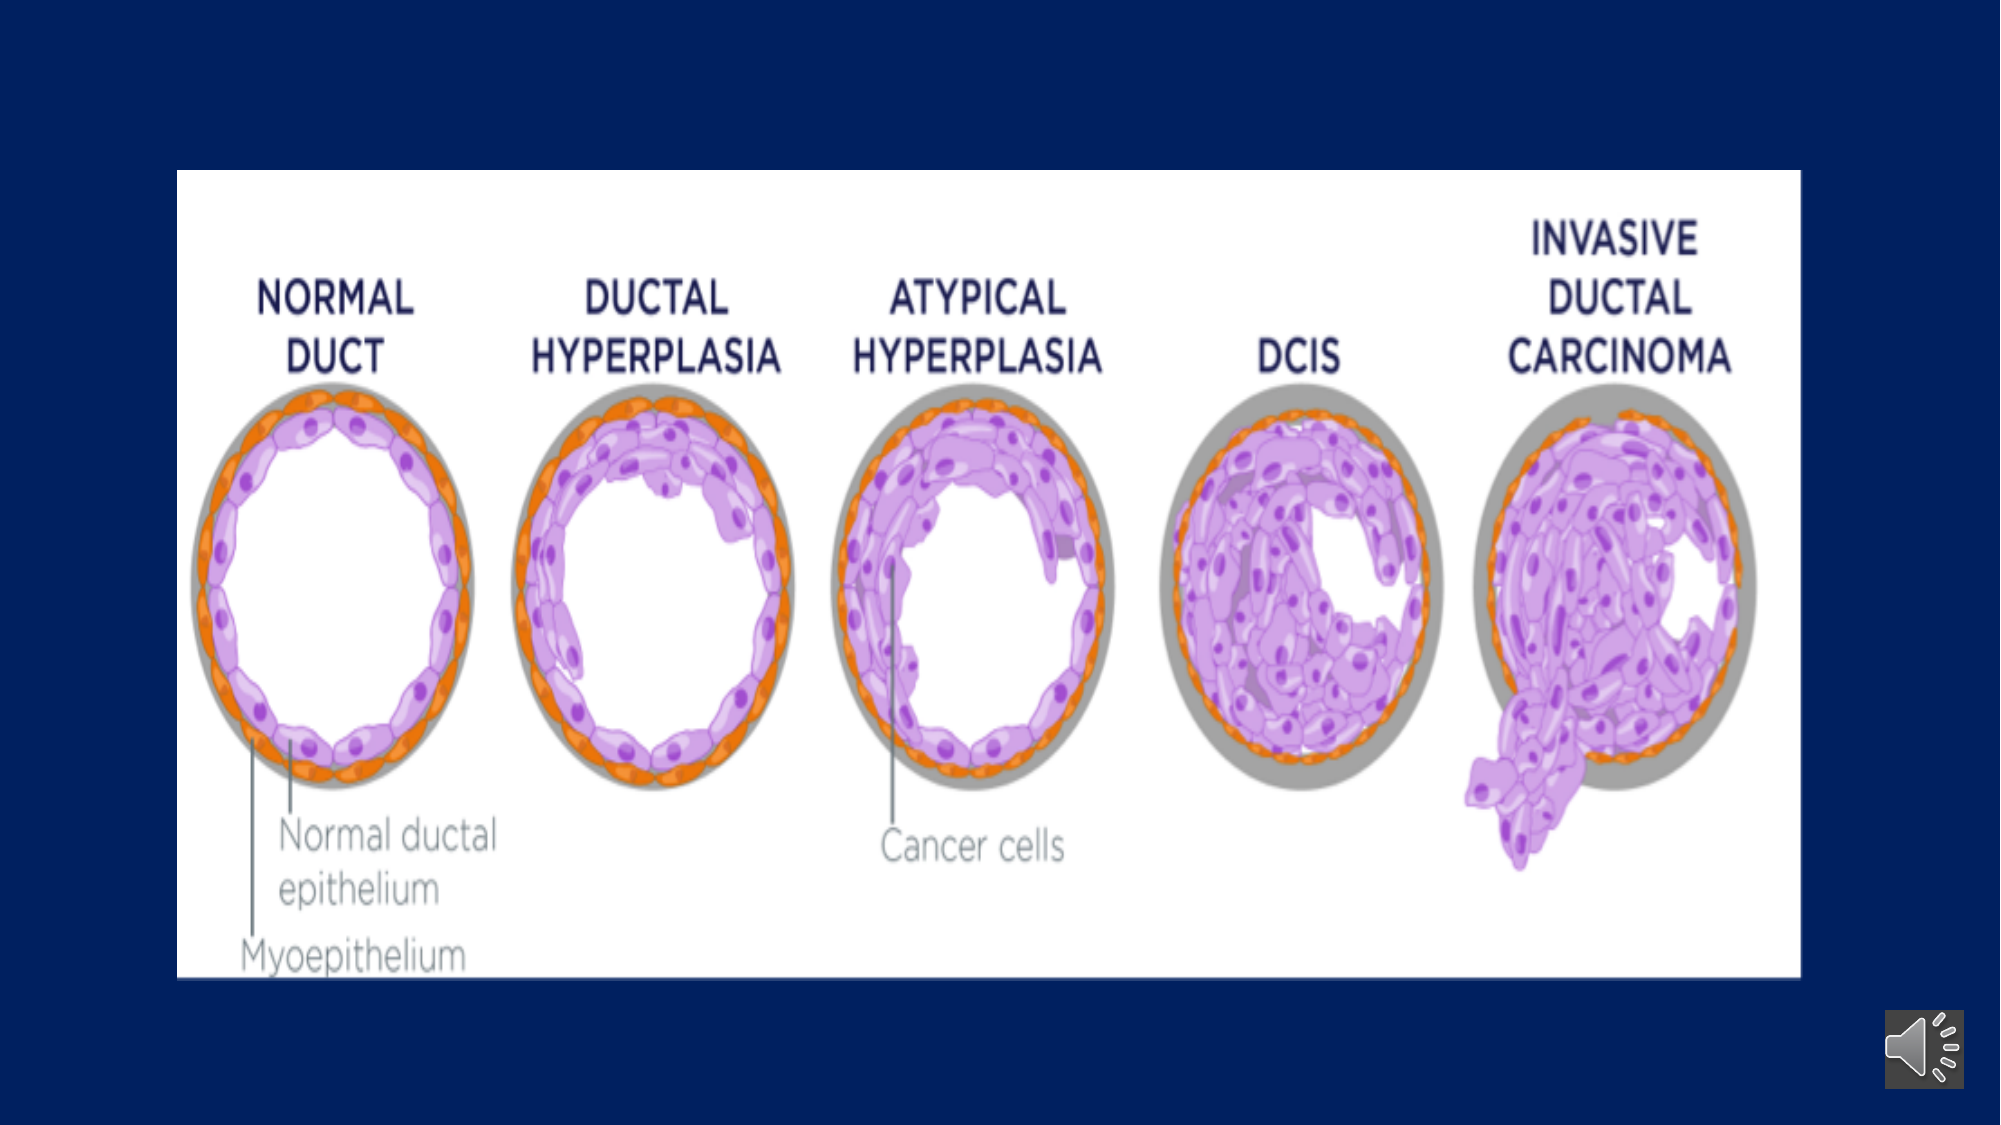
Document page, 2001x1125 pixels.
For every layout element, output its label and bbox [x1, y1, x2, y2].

picture [1884, 1009, 1965, 1090]
picture [177, 170, 1803, 981]
